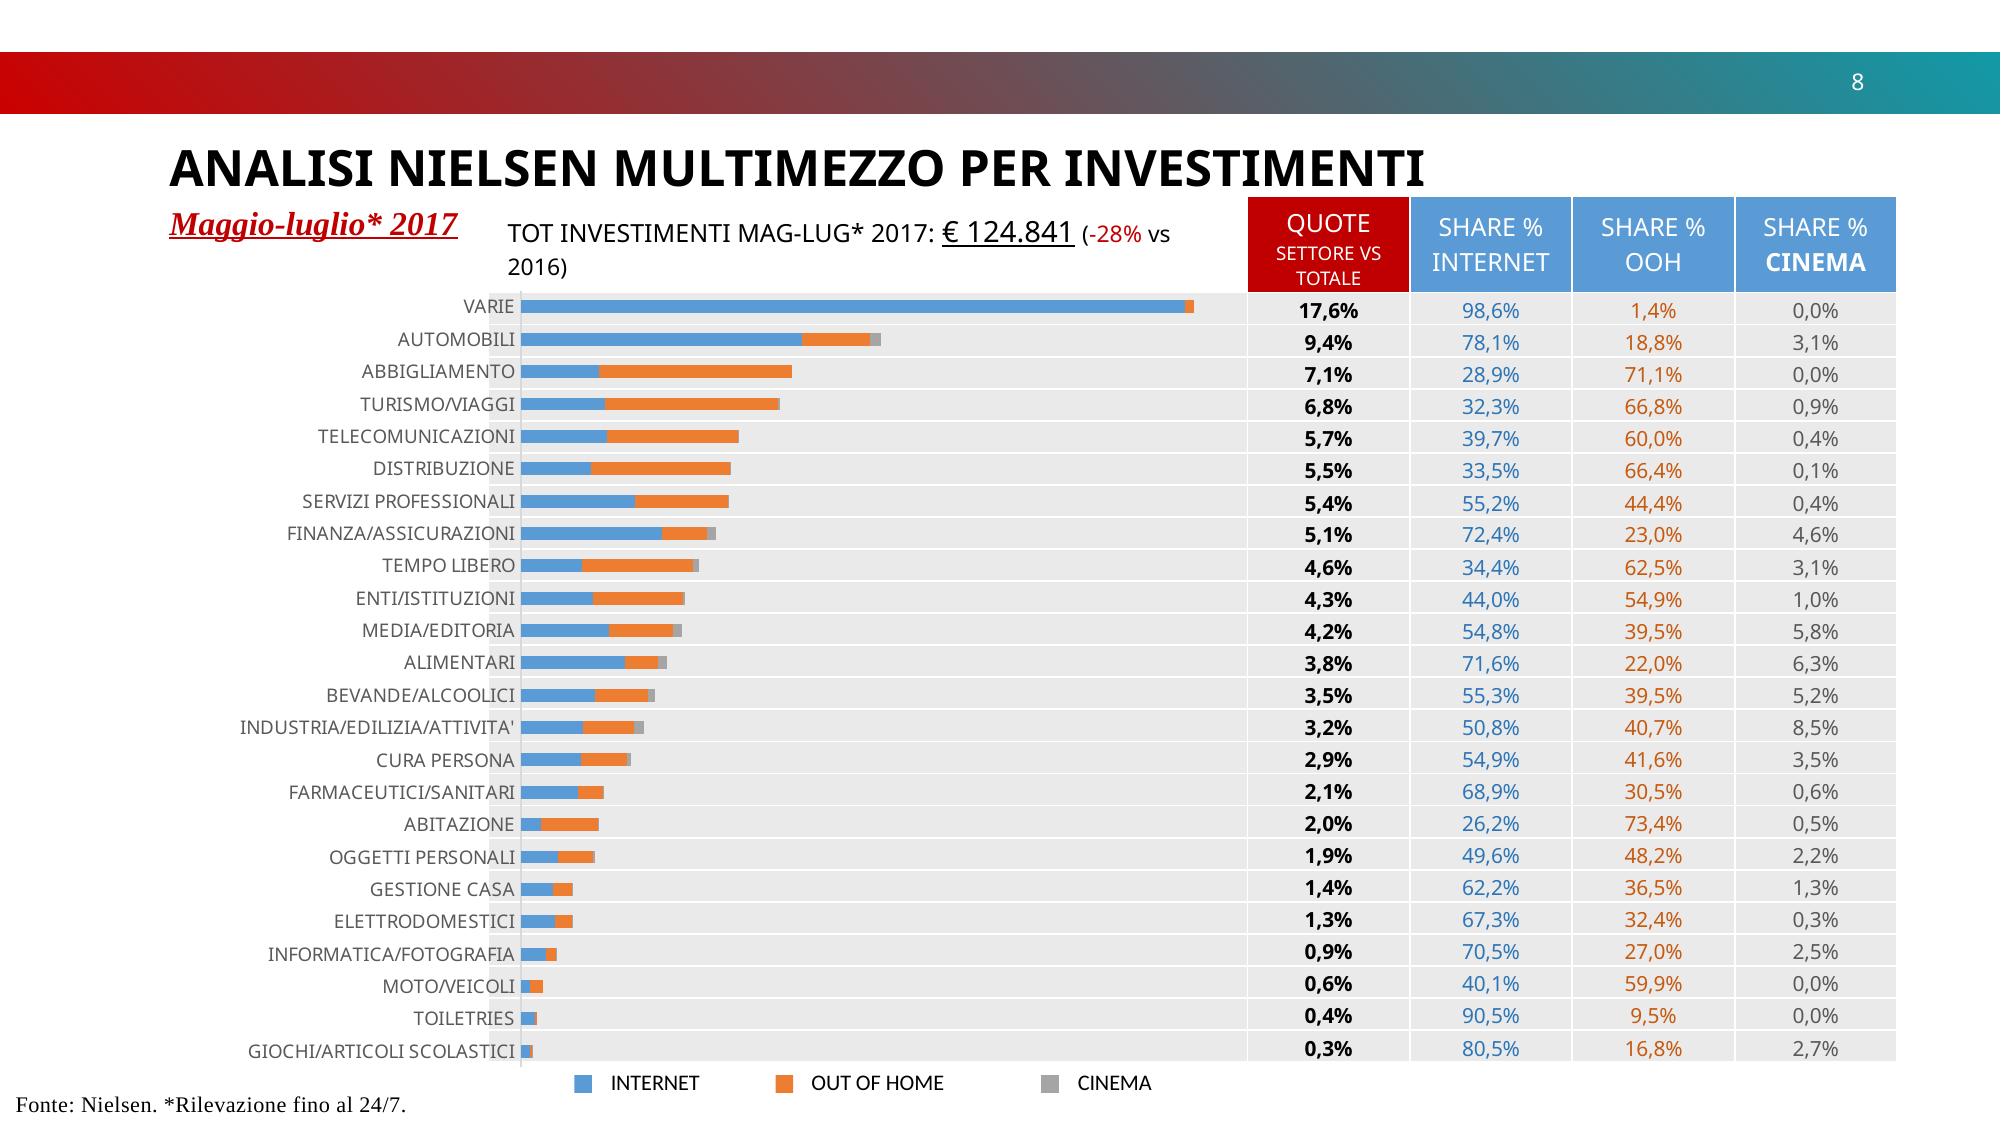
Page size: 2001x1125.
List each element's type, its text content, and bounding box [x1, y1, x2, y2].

text_box [775, 1084, 794, 1093]
table_header SHARE % OOH [1573, 197, 1734, 292]
table_cell 18,8% [1573, 325, 1734, 356]
table_cell 5,7% [1311, 422, 1409, 452]
table_cell 5,5% [1311, 454, 1409, 484]
table_cell 54,9% [1573, 582, 1734, 612]
table_cell 0,4% [1736, 422, 1896, 452]
table_cell 0,5% [1736, 806, 1896, 837]
table_cell 66,4% [1573, 454, 1734, 484]
table_cell 3,1% [1736, 550, 1896, 580]
table_cell 0,0% [1736, 293, 1896, 324]
table_cell 4,3% [1311, 582, 1409, 612]
table_cell 0,4% [1736, 486, 1896, 516]
table_cell 1,3% [1736, 871, 1896, 901]
table_cell 9,4% [1311, 325, 1409, 356]
table_cell 4,6% [1736, 518, 1896, 548]
table_cell 0,0% [1736, 967, 1896, 997]
table_cell 17,6% [1311, 293, 1409, 324]
slide_number 8 [1529, 60, 1880, 106]
table_cell 8,5% [1736, 710, 1896, 741]
table_cell 1,4% [1311, 871, 1409, 901]
table_cell 0,3% [1311, 1031, 1409, 1061]
table_cell 1,4% [1573, 293, 1734, 324]
table_cell 41,6% [1573, 742, 1734, 773]
table_cell 22,0% [1573, 646, 1734, 676]
table_cell 49,6% [1411, 839, 1571, 869]
table_cell 7,1% [1311, 358, 1409, 388]
text_box [574, 1084, 592, 1093]
table_cell 34,4% [1411, 550, 1571, 580]
table_cell 40,7% [1573, 710, 1734, 741]
table_cell 4,2% [1311, 614, 1409, 644]
table_cell 1,3% [1311, 903, 1409, 933]
table_cell 26,2% [1411, 806, 1571, 837]
table_cell 0,6% [1311, 967, 1409, 997]
table_cell 0,1% [1736, 454, 1896, 484]
text_box OUT OF HOME [796, 1084, 994, 1102]
table_cell 36,5% [1573, 871, 1734, 901]
table_cell 44,4% [1573, 486, 1734, 516]
table_cell 0,0% [1736, 358, 1896, 388]
table_cell 62,2% [1411, 871, 1571, 901]
table_header SHARE % CINEMA [1736, 197, 1896, 292]
table_cell 90,5% [1411, 999, 1571, 1029]
table_cell 27,0% [1573, 935, 1734, 965]
table_cell 0,9% [1736, 390, 1896, 420]
table_cell 5,4% [1311, 486, 1409, 516]
table_cell 0,0% [1736, 999, 1896, 1029]
table_cell 2,0% [1311, 806, 1409, 837]
table_cell 2,1% [1311, 774, 1409, 805]
table_cell 50,8% [1411, 710, 1571, 741]
table_cell 78,1% [1411, 325, 1571, 356]
table_cell 1,0% [1736, 582, 1896, 612]
table_cell 33,5% [1411, 454, 1571, 484]
table_cell 71,1% [1573, 358, 1734, 388]
table_cell 3,5% [1311, 678, 1409, 708]
table_cell 98,6% [1411, 293, 1571, 324]
text_box ANALISI NIELSEN MULTIMEZZO PER INVESTIMENTI Maggio-luglio* 2017 [169, 143, 1555, 243]
table_cell 72,4% [1411, 518, 1571, 548]
table_cell 2,5% [1736, 935, 1896, 965]
table_cell 0,4% [1311, 999, 1409, 1029]
table_cell 0,3% [1736, 903, 1896, 933]
table_cell 66,8% [1573, 390, 1734, 420]
table_cell 68,9% [1411, 774, 1571, 805]
table_cell 3,1% [1736, 325, 1896, 356]
table_cell 2,2% [1736, 839, 1896, 869]
chart [218, 274, 1311, 1084]
table_cell 39,7% [1411, 422, 1571, 452]
table_cell 40,1% [1411, 967, 1571, 997]
table_header QUOTE SETTORE VS TOTALE [1248, 197, 1409, 292]
table_cell 39,5% [1573, 678, 1734, 708]
table_cell 9,5% [1573, 999, 1734, 1029]
table_header TOT INVESTIMENTI MAG-LUG* 2017: € 124.841 (-28% vs 2016) [489, 197, 1247, 274]
table_cell 39,5% [1573, 614, 1734, 644]
table_cell 28,9% [1411, 358, 1571, 388]
table_cell 5,8% [1736, 614, 1896, 644]
table_cell 32,4% [1573, 903, 1734, 933]
table_cell 3,8% [1311, 646, 1409, 676]
table_cell 6,8% [1311, 390, 1409, 420]
table_header SHARE % INTERNET [1411, 197, 1571, 292]
table_cell 55,2% [1411, 486, 1571, 516]
table_cell 4,6% [1311, 550, 1409, 580]
table_cell 32,3% [1411, 390, 1571, 420]
table_cell 44,0% [1411, 582, 1571, 612]
text_box Fonte: Nielsen. *Rilevazione fino al 24/7. [0, 1082, 436, 1125]
table_cell 54,9% [1411, 742, 1571, 773]
table_cell 3,2% [1311, 710, 1409, 741]
text_box CINEMA [1063, 1084, 1226, 1102]
table_cell 2,9% [1311, 742, 1409, 773]
table_cell 73,4% [1573, 806, 1734, 837]
table_cell 30,5% [1573, 774, 1734, 805]
table_cell 16,8% [1573, 1031, 1734, 1061]
table_cell 5,2% [1736, 678, 1896, 708]
table_cell 1,9% [1311, 839, 1409, 869]
table_cell 62,5% [1573, 550, 1734, 580]
table_cell 70,5% [1411, 935, 1571, 965]
table_cell 2,7% [1736, 1031, 1896, 1061]
table_cell 55,3% [1411, 678, 1571, 708]
table_cell 6,3% [1736, 646, 1896, 676]
table_cell 5,1% [1311, 518, 1409, 548]
table_cell 48,2% [1573, 839, 1734, 869]
table_cell 67,3% [1411, 903, 1571, 933]
table_cell 0,6% [1736, 774, 1896, 805]
table_cell 80,5% [1411, 1031, 1571, 1061]
table_cell 0,9% [1311, 935, 1409, 965]
text_box [1041, 1084, 1059, 1093]
table_cell 23,0% [1573, 518, 1734, 548]
table_cell 54,8% [1411, 614, 1571, 644]
table_cell 60,0% [1573, 422, 1734, 452]
text_box INTERNET [596, 1084, 728, 1102]
table_cell 3,5% [1736, 742, 1896, 773]
table_cell 59,9% [1573, 967, 1734, 997]
table_cell 71,6% [1411, 646, 1571, 676]
